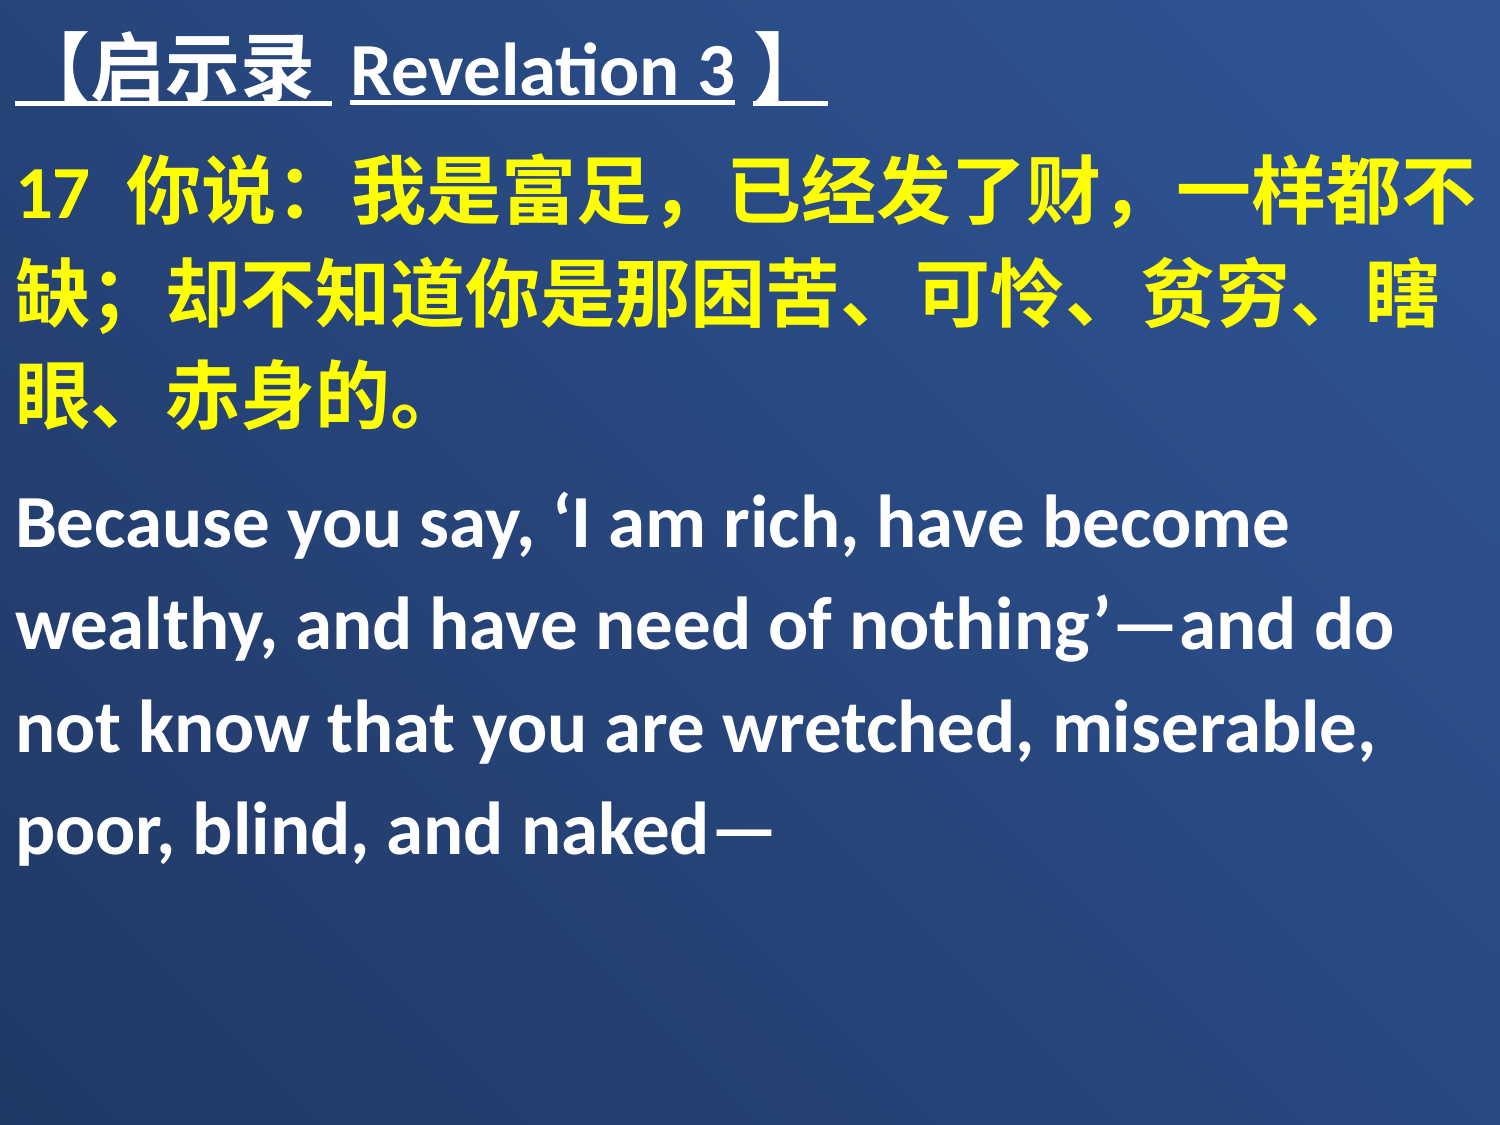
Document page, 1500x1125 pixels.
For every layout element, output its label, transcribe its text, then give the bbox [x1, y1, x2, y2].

subtitle 【启示录 Revelation 3】 17 你说：我是富足，已经发了财，一样都不缺；却不知道你是那困苦、可怜、贫穷、瞎眼、赤身的。 Because you say, ‘I am rich, have become wealthy, and have need of nothing’—and do not know that you are wretched, miserable, poor, blind, and naked— [0, 0, 1500, 1125]
